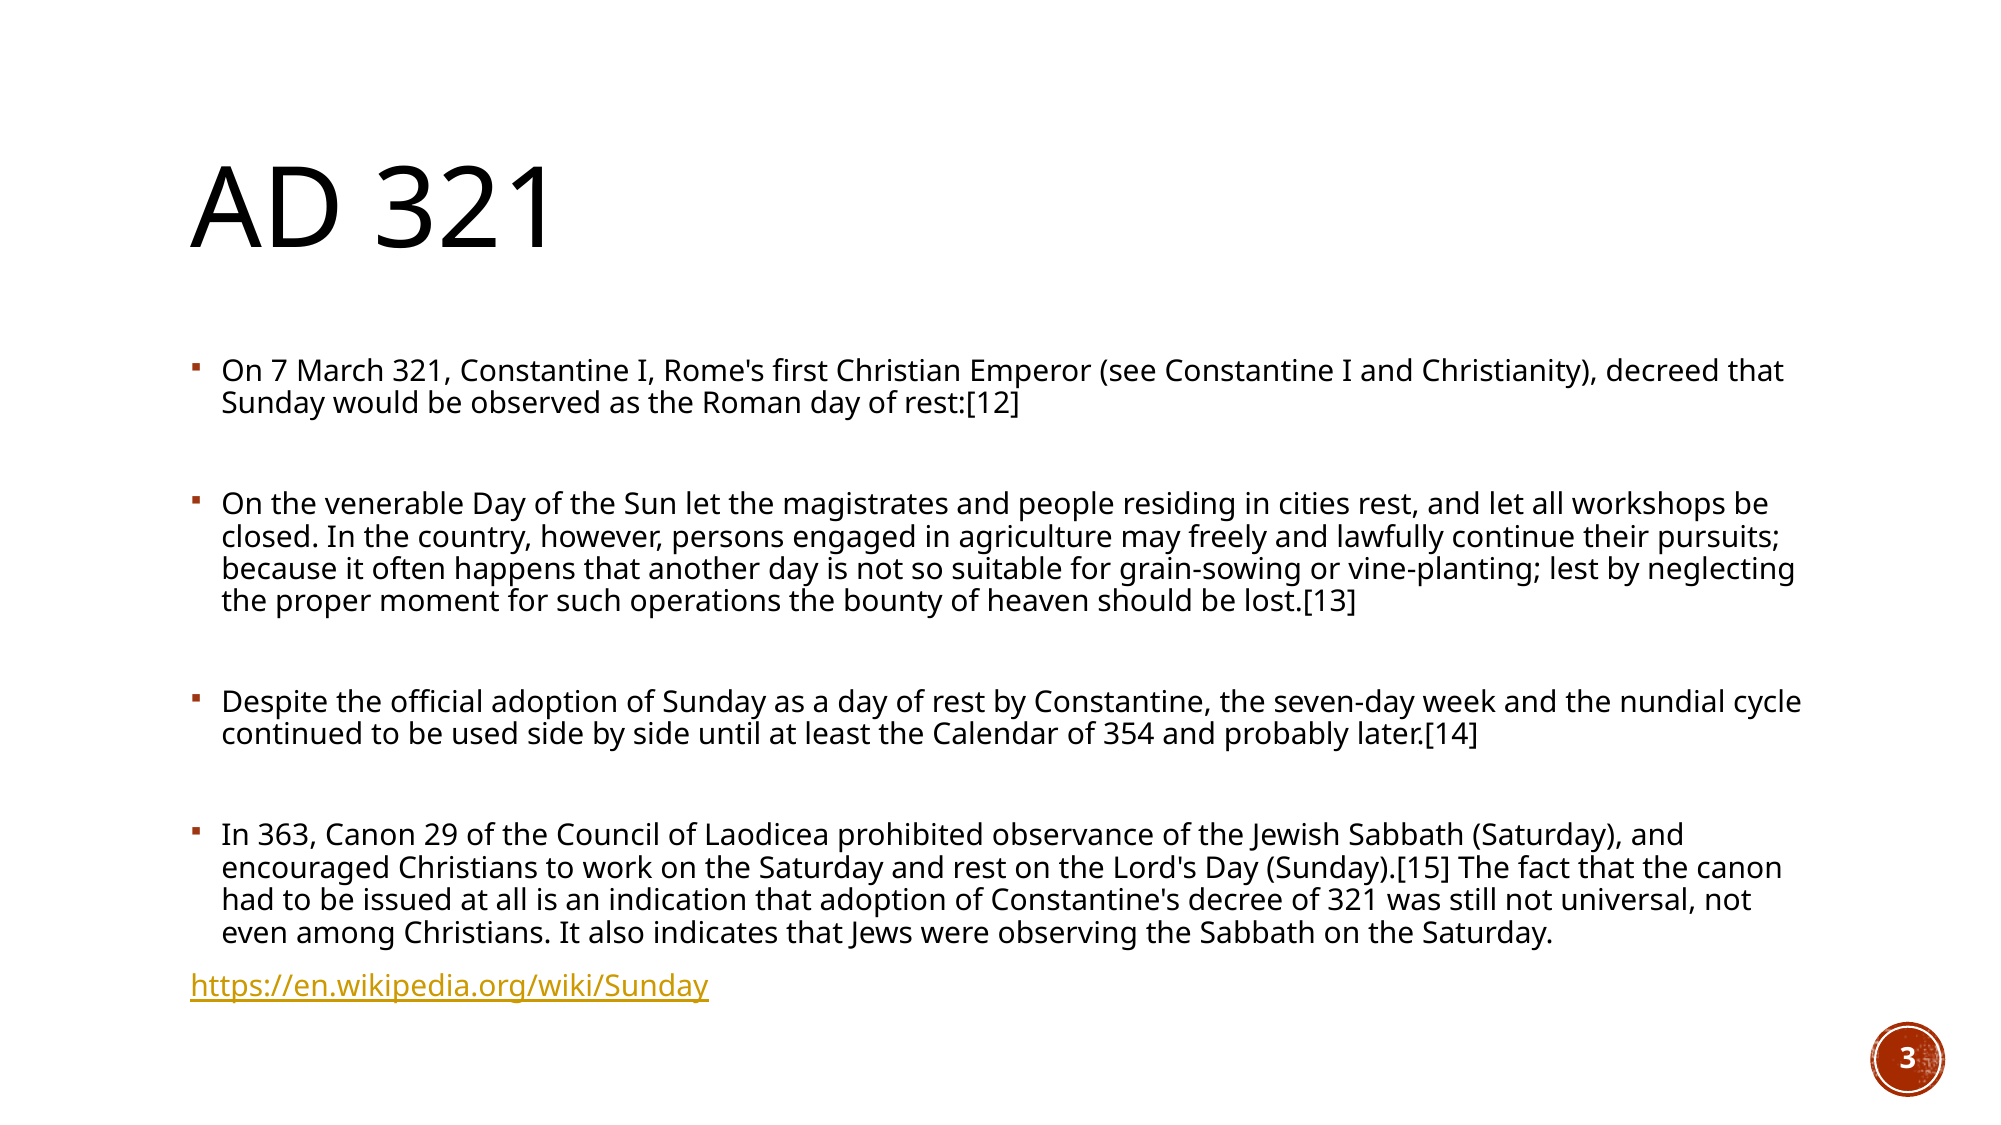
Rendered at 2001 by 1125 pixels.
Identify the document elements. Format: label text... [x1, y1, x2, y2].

list On 7 March 321, Constantine I, Rome's first Christian Emperor (see Constantine I and Christianity), decreed that Sunday would be observed as the Roman day of rest:[12] On the venerable Day of the Sun let the magistrates and people residing in cities rest, and let all workshops be closed. In the country, however, persons engaged in agriculture may freely and lawfully continue their pursuits; because it often happens that another day is not so suitable for grain-sowing or vine-planting; lest by neglecting the proper moment for such operations the bounty of heaven should be lost.[13] Despite the official adoption of Sunday as a day of rest by Constantine, the seven-day week and the nundial cycle continued to be used side by side until at least the Calendar of 354 and probably later.[14] In 363, Canon 29 of the Council of Laodicea prohibited observance of the Jewish Sabbath (Saturday), and encouraged Christians to work on the Saturday and rest on the Lord's Day (Sunday).[15] The fact that the canon had to be issued at all is an indication that adoption of Constantine's decree of 321 was still not universal, not even among Christians. It also indicates that Jews were observing the Sabbath on the Saturday. https://en.wikipedia.org/wiki/Sunday [175, 348, 1826, 1013]
title AD 321 [175, 79, 1826, 344]
slide_number 3 [1855, 1028, 1961, 1089]
